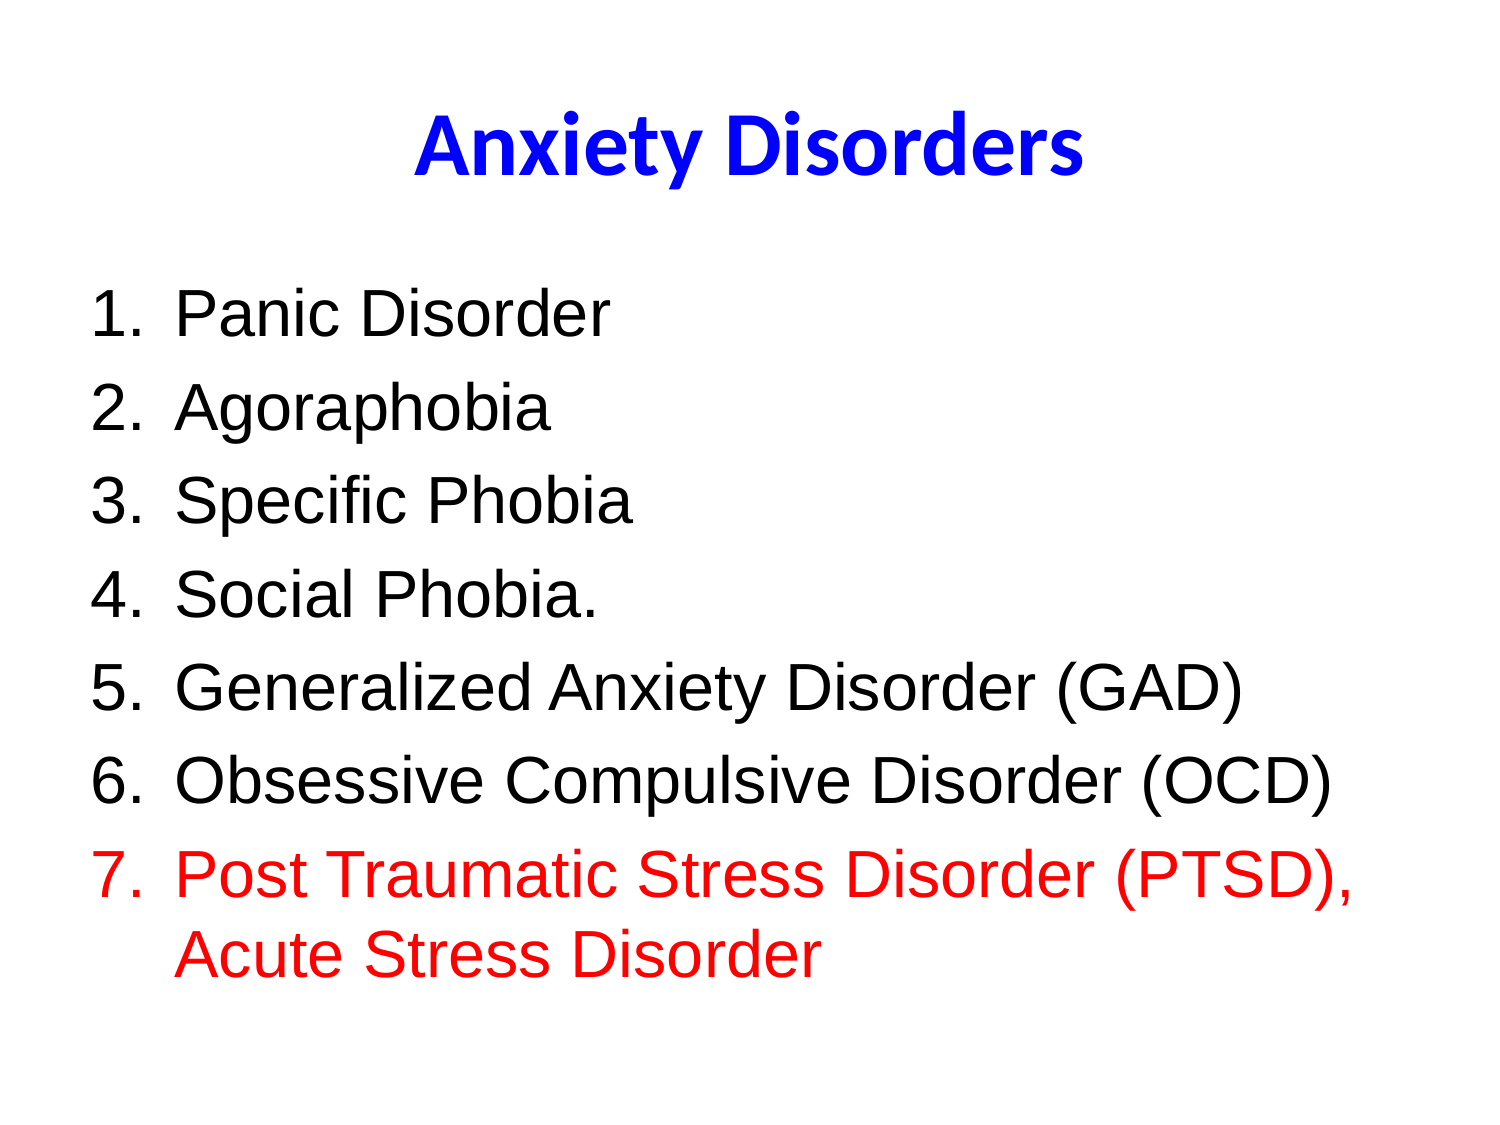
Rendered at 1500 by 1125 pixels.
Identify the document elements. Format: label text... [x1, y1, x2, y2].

list Panic Disorder Agoraphobia Specific Phobia Social Phobia. Generalized Anxiety Disorder (GAD) Obsessive Compulsive Disorder (OCD) Post Traumatic Stress Disorder (PTSD), Acute Stress Disorder [75, 262, 1425, 1005]
title Anxiety Disorders [75, 45, 1425, 233]
